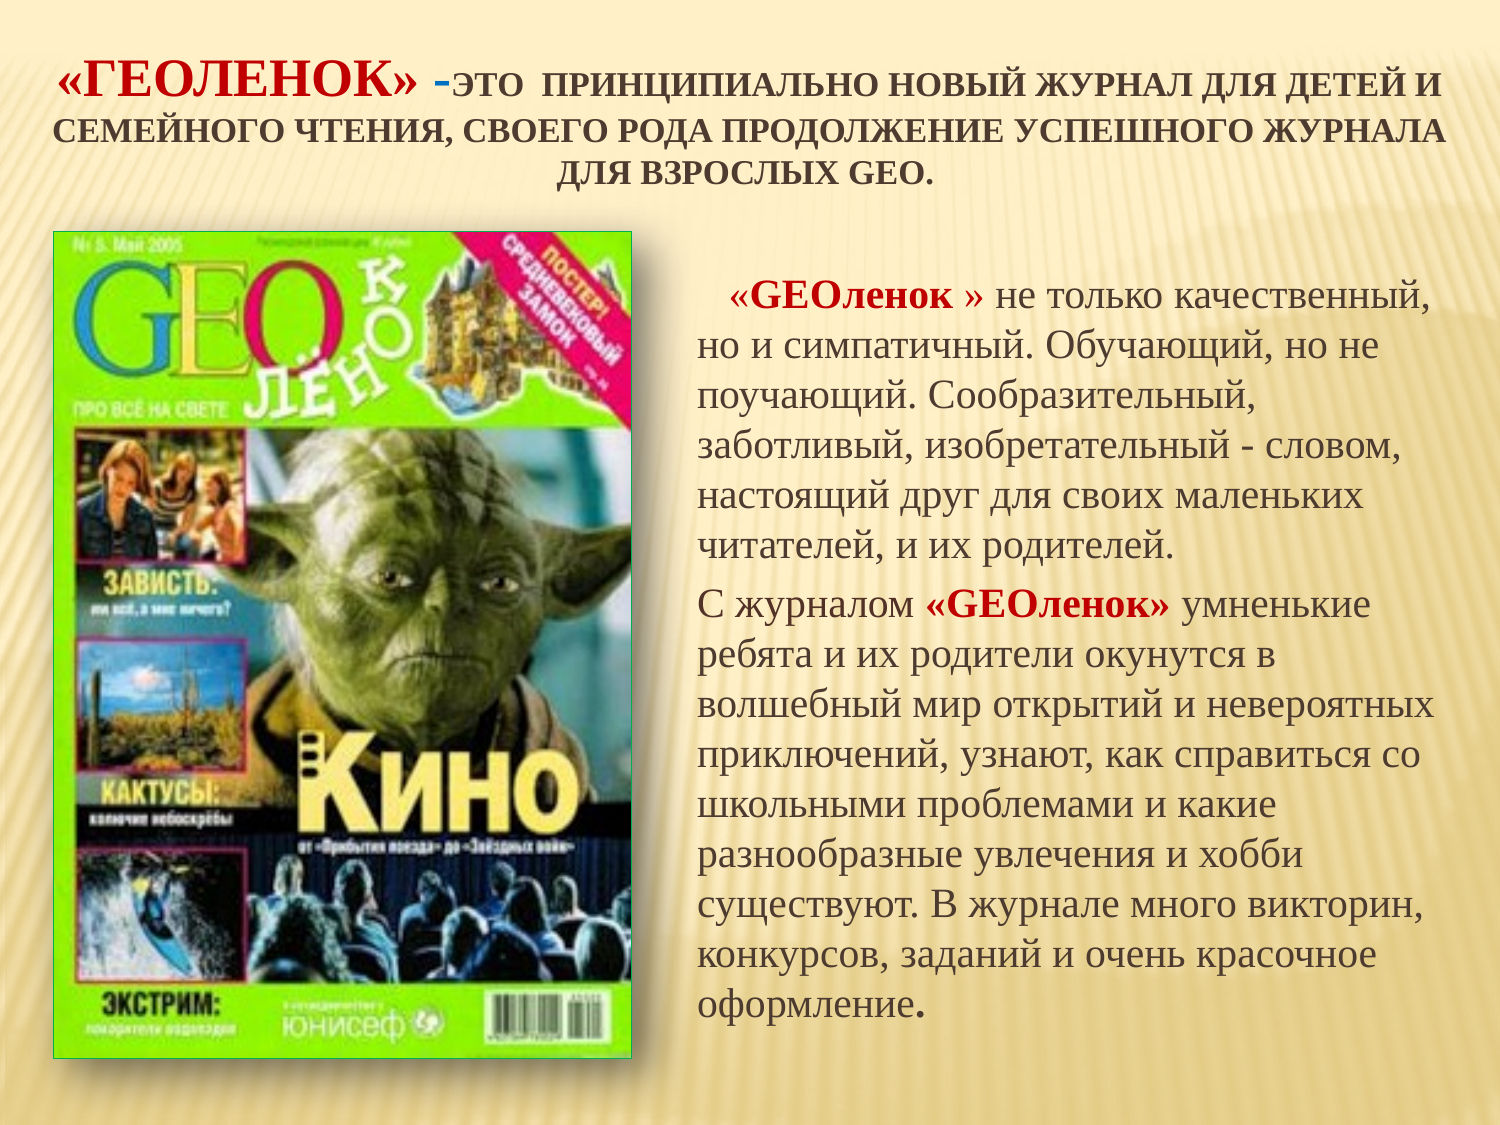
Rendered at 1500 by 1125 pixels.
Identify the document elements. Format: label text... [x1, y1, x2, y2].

title «ГЕОЛЕНОК» -это принципиально новый журнал для детей и семейного чтения, своего рода продолжение успешного журнала для взрослых GEO. [35, 35, 1465, 200]
list «GEOленок » не только качественный, но и симпатичный. Обучающий, но не поучающий. Сообразительный, заботливый, изобретательный - словом, настоящий друг для своих маленьких читателей, и их родителей. С журналом «GEOленок» умненькие ребята и их родители окунутся в волшебный мир открытий и невероятных приключений, узнают, как справиться со школьными проблемами и какие разнообразные увлечения и хобби существуют. В журнале много викторин, конкурсов, заданий и очень красочное оформление. [679, 208, 1471, 1094]
picture [52, 231, 633, 1059]
